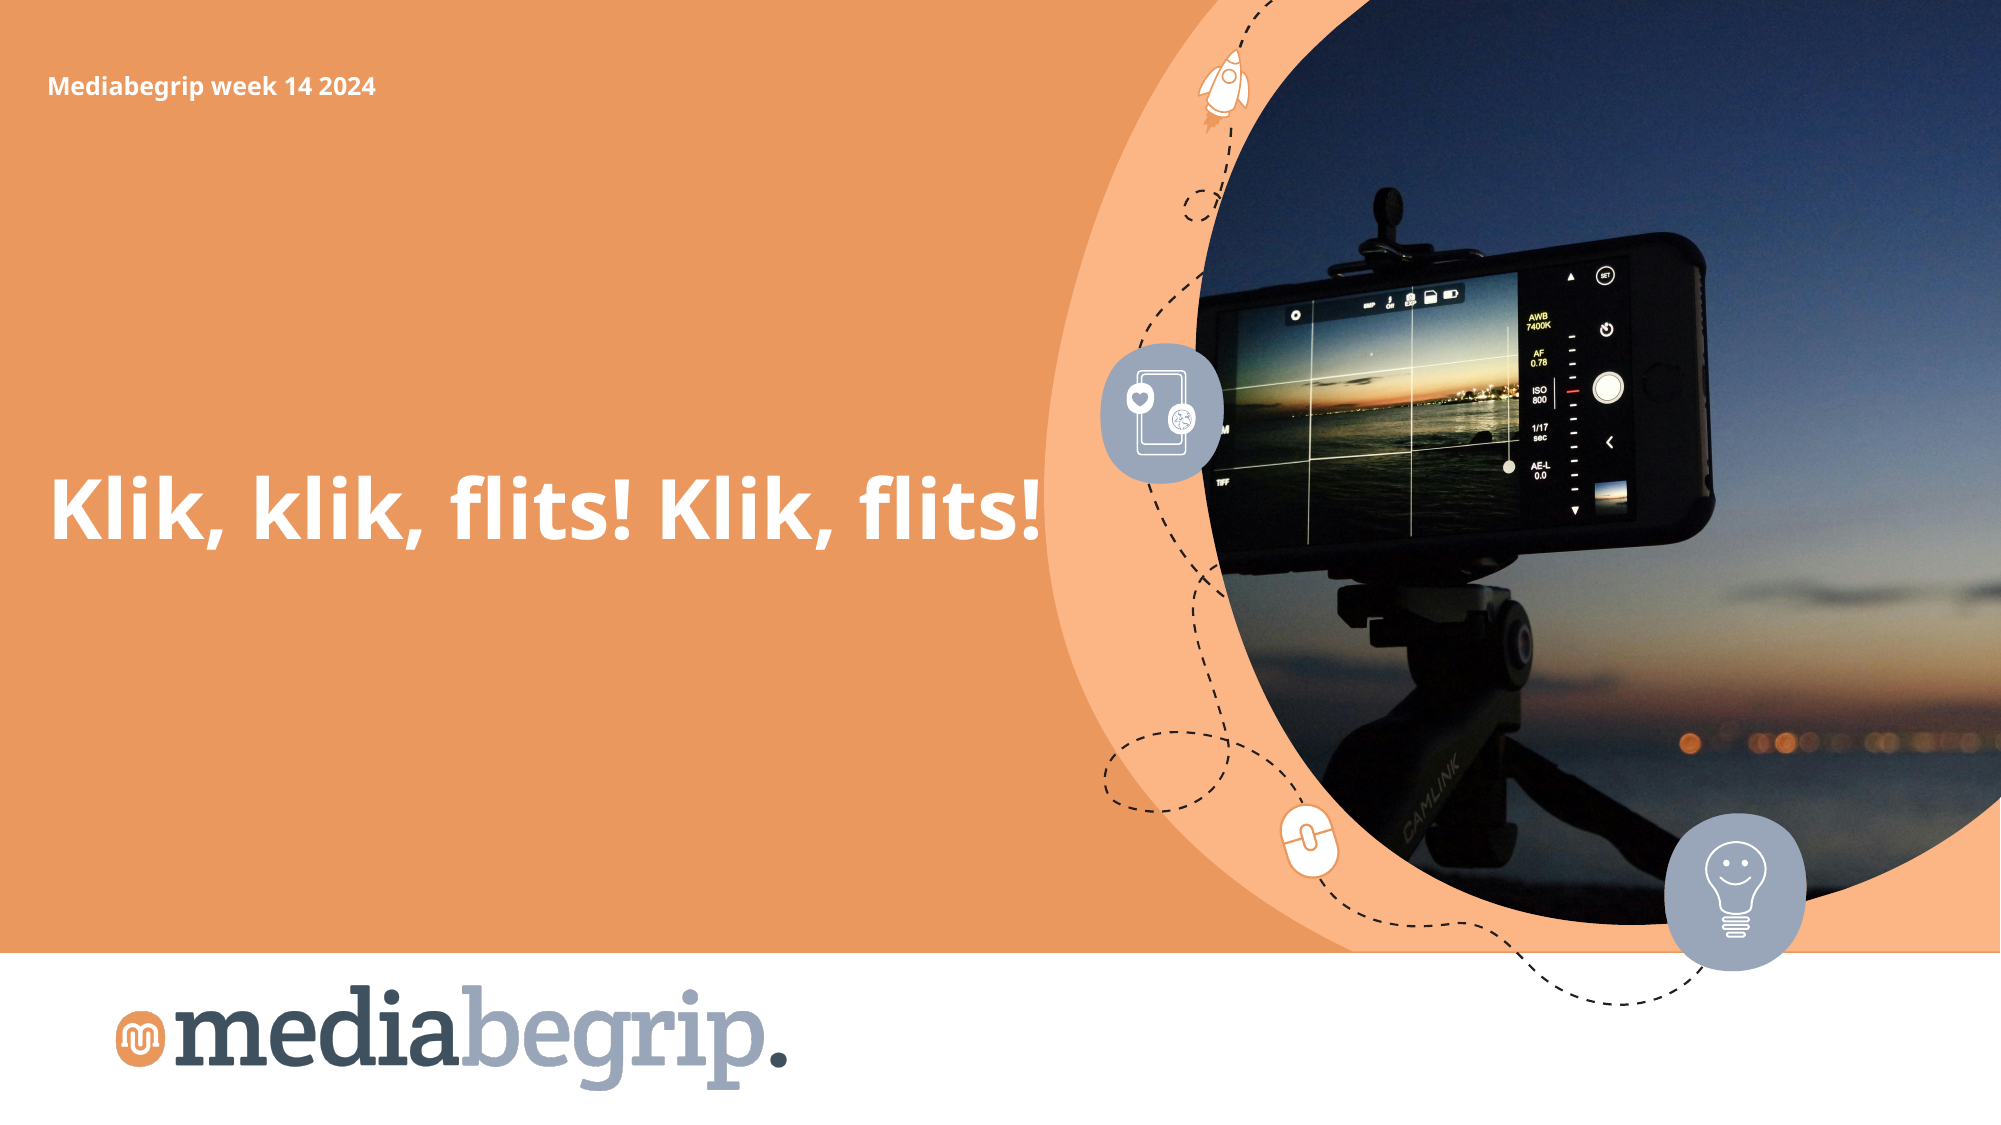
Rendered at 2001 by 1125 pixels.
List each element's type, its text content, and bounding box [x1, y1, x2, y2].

list Mediabegrip week 14 2024 [32, 66, 736, 271]
picture [114, 985, 788, 1091]
list Klik, klik, flits! Klik, flits! [32, 426, 1149, 600]
picture [1195, 0, 2001, 926]
